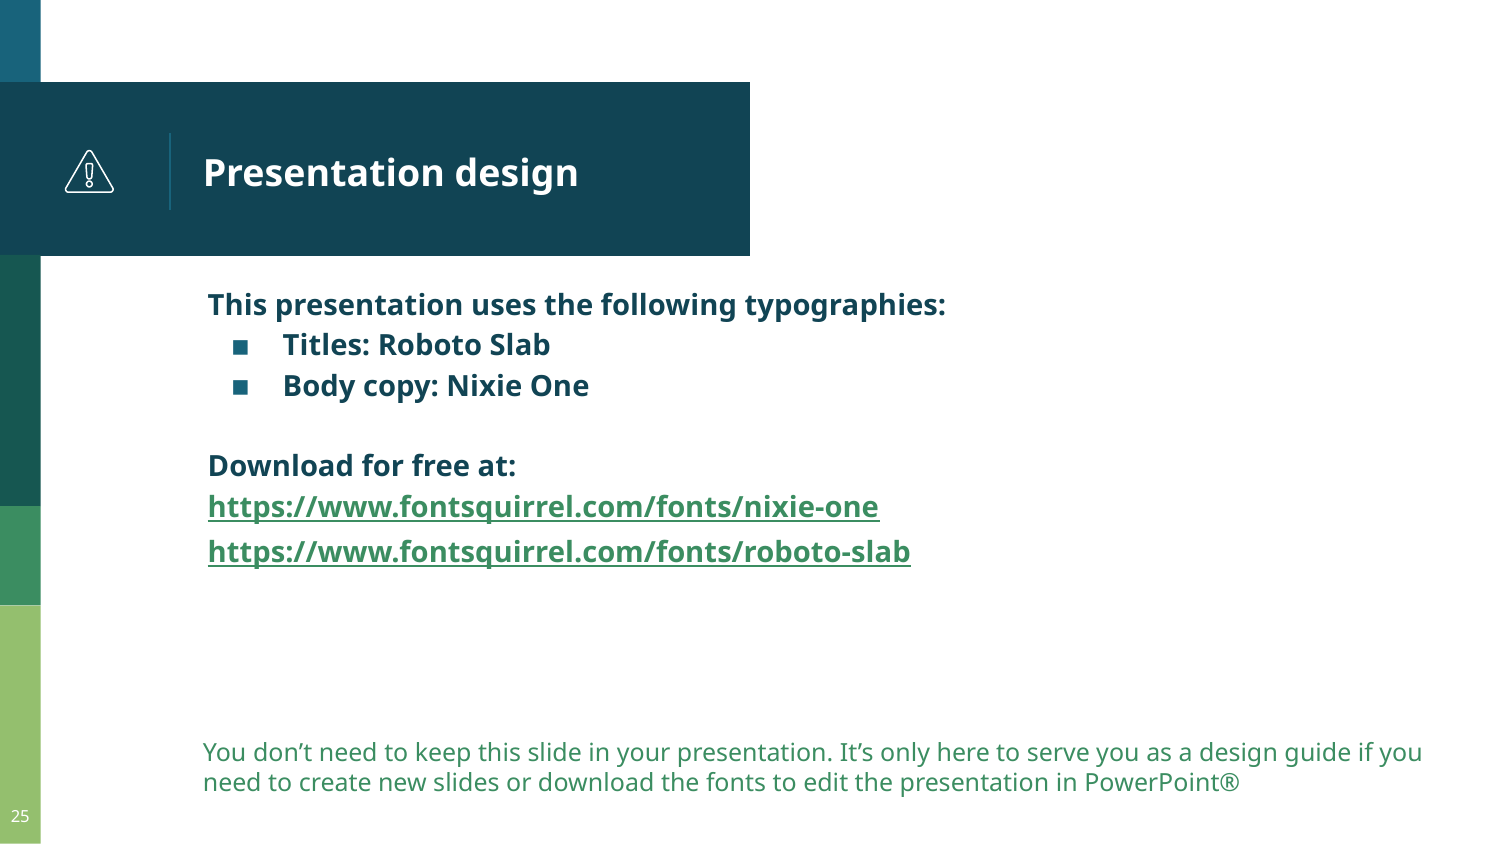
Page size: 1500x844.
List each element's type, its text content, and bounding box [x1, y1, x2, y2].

slide_number ‹#› [0, 790, 49, 844]
text_box You don’t need to keep this slide in your presentation. It’s only here to serve you as a design guide if you need to create new slides or download the fonts to edit the presentation in PowerPoint® [187, 721, 1451, 810]
list This presentation uses the following typographies: Titles: Roboto Slab Body copy: Nixie One Download for free at: https://www.fontsquirrel.com/fonts/nixie-one https://www.fontsquirrel.com/fonts/roboto-slab [192, 271, 1425, 634]
title Presentation design [187, 87, 715, 256]
